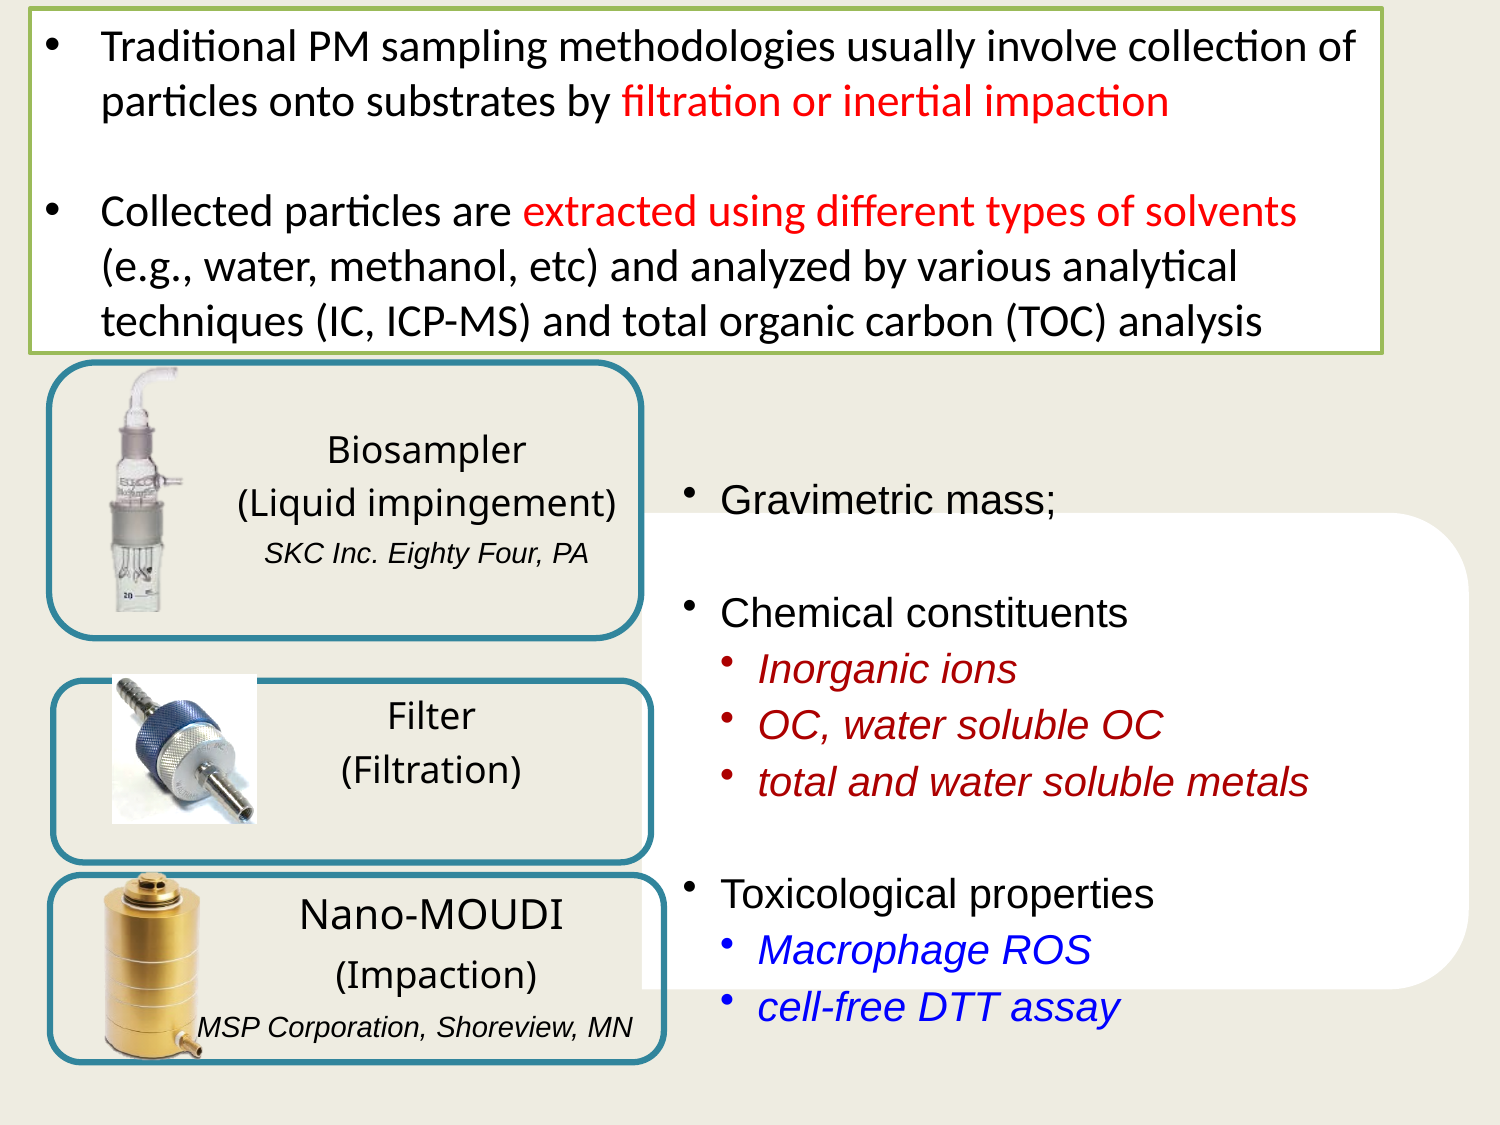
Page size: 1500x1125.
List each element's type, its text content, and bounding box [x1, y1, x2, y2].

picture [112, 674, 258, 825]
text_box Traditional Methods for PM Characterization. [112, 0, 1500, 66]
picture [87, 864, 218, 1076]
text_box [48, 262, 1469, 1114]
text_box Traditional PM sampling methodologies usually involve collection of particles onto substrates by filtration or inertial impaction Collected particles are extracted using different types of solvents (e.g., water, methanol, etc) and analyzed by various analytical techniques (IC, ICP-MS) and total organic carbon (TOC) analysis [28, 6, 1384, 355]
picture [98, 362, 193, 613]
